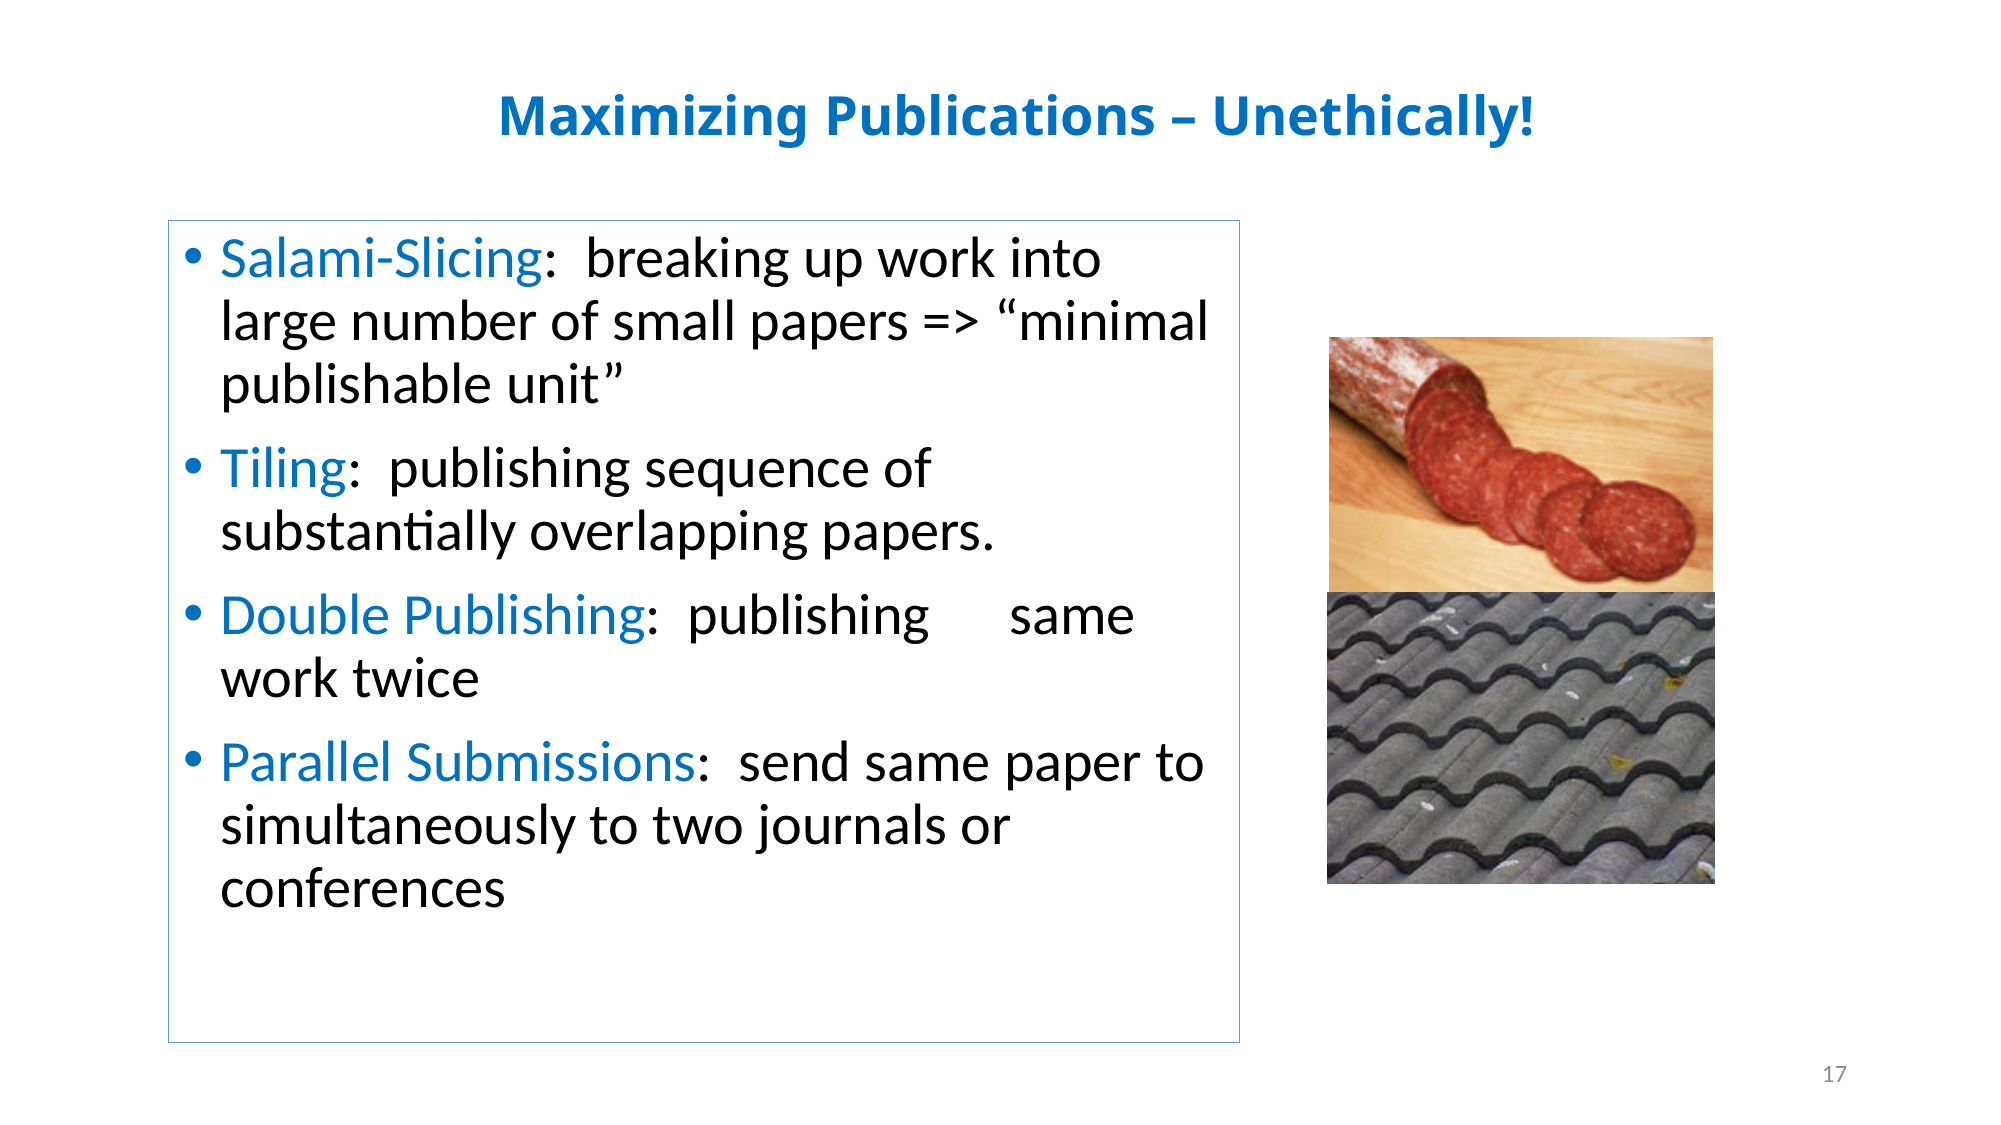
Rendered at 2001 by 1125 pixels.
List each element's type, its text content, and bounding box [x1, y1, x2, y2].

list Salami-Slicing: breaking up work into large number of small papers => “minimal publishable unit” Tiling: publishing sequence of substantially overlapping papers. Double Publishing: publishing same work twice Parallel Submissions: send same paper to simultaneously to two journals or conferences [168, 220, 1240, 1043]
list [1329, 337, 1713, 592]
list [1326, 592, 1715, 884]
title Maximizing Publications – Unethically! [323, 80, 1709, 155]
slide_number 17 [1412, 1042, 1863, 1103]
